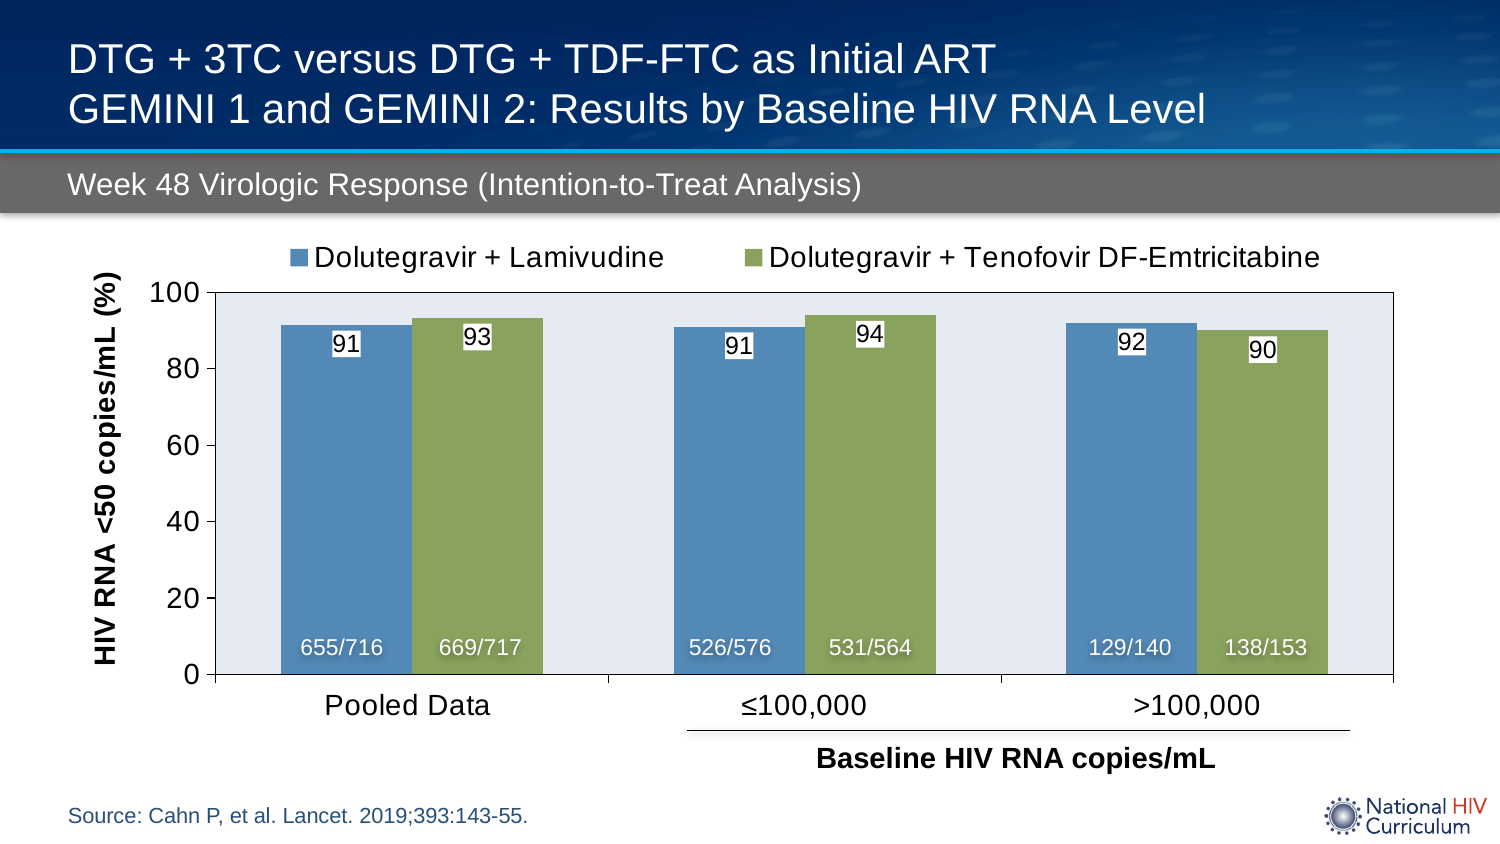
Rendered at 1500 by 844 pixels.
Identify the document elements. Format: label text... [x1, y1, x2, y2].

chart [79, 224, 1430, 788]
list Source: Cahn P, et al. Lancet. 2019;393:143-55. [53, 795, 1261, 835]
list Week 48 Virologic Response (Intention-to-Treat Analysis) [52, 154, 1448, 211]
title DTG + 3TC versus DTG + TDF-FTC as Initial ART GEMINI 1 and GEMINI 2: Results by Baseline HIV RNA Level [53, 14, 1447, 149]
picture [1324, 797, 1362, 835]
picture [0, 0, 1500, 148]
